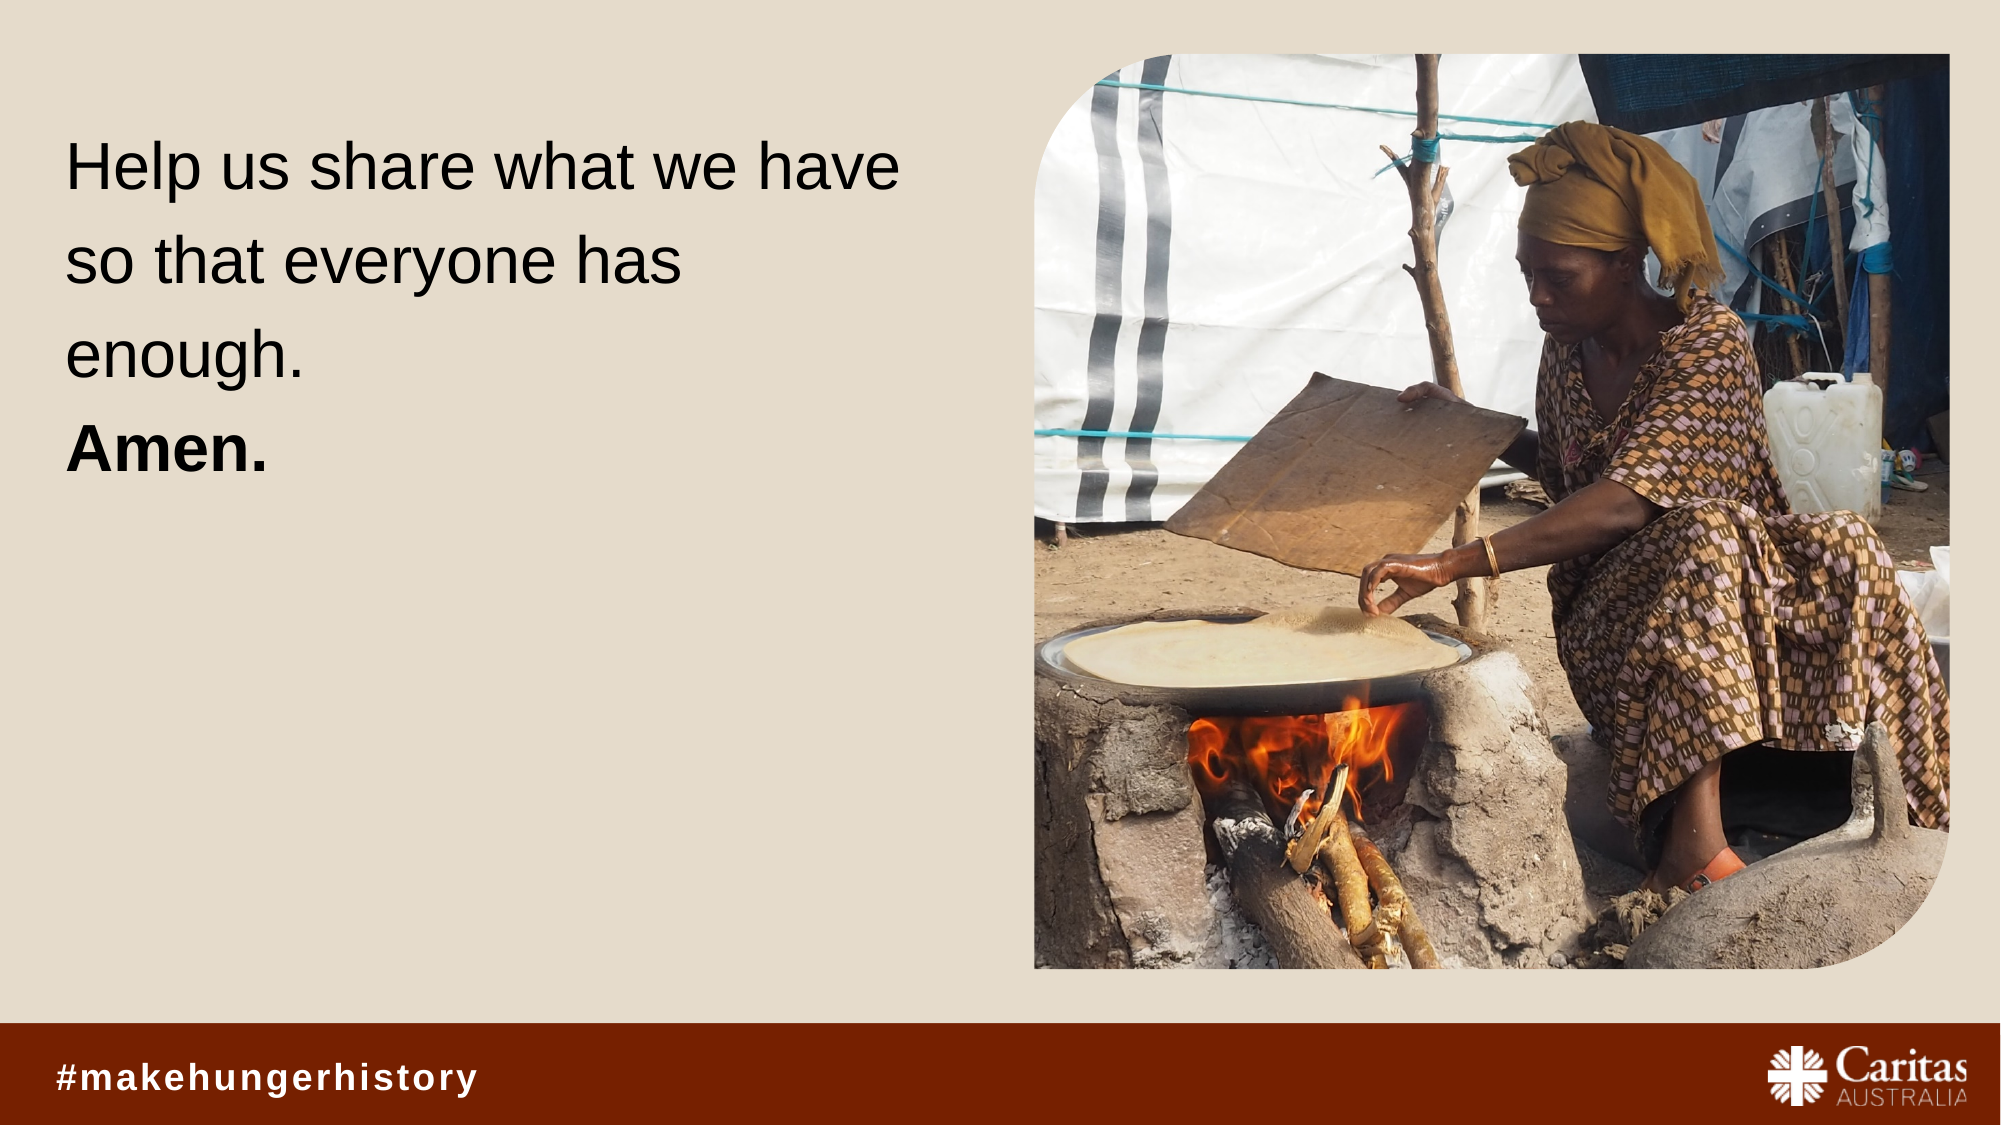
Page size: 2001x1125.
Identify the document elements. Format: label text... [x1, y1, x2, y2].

list Help us share what we have so that everyone has enough. Amen. [50, 101, 966, 916]
picture [1034, 53, 1950, 970]
